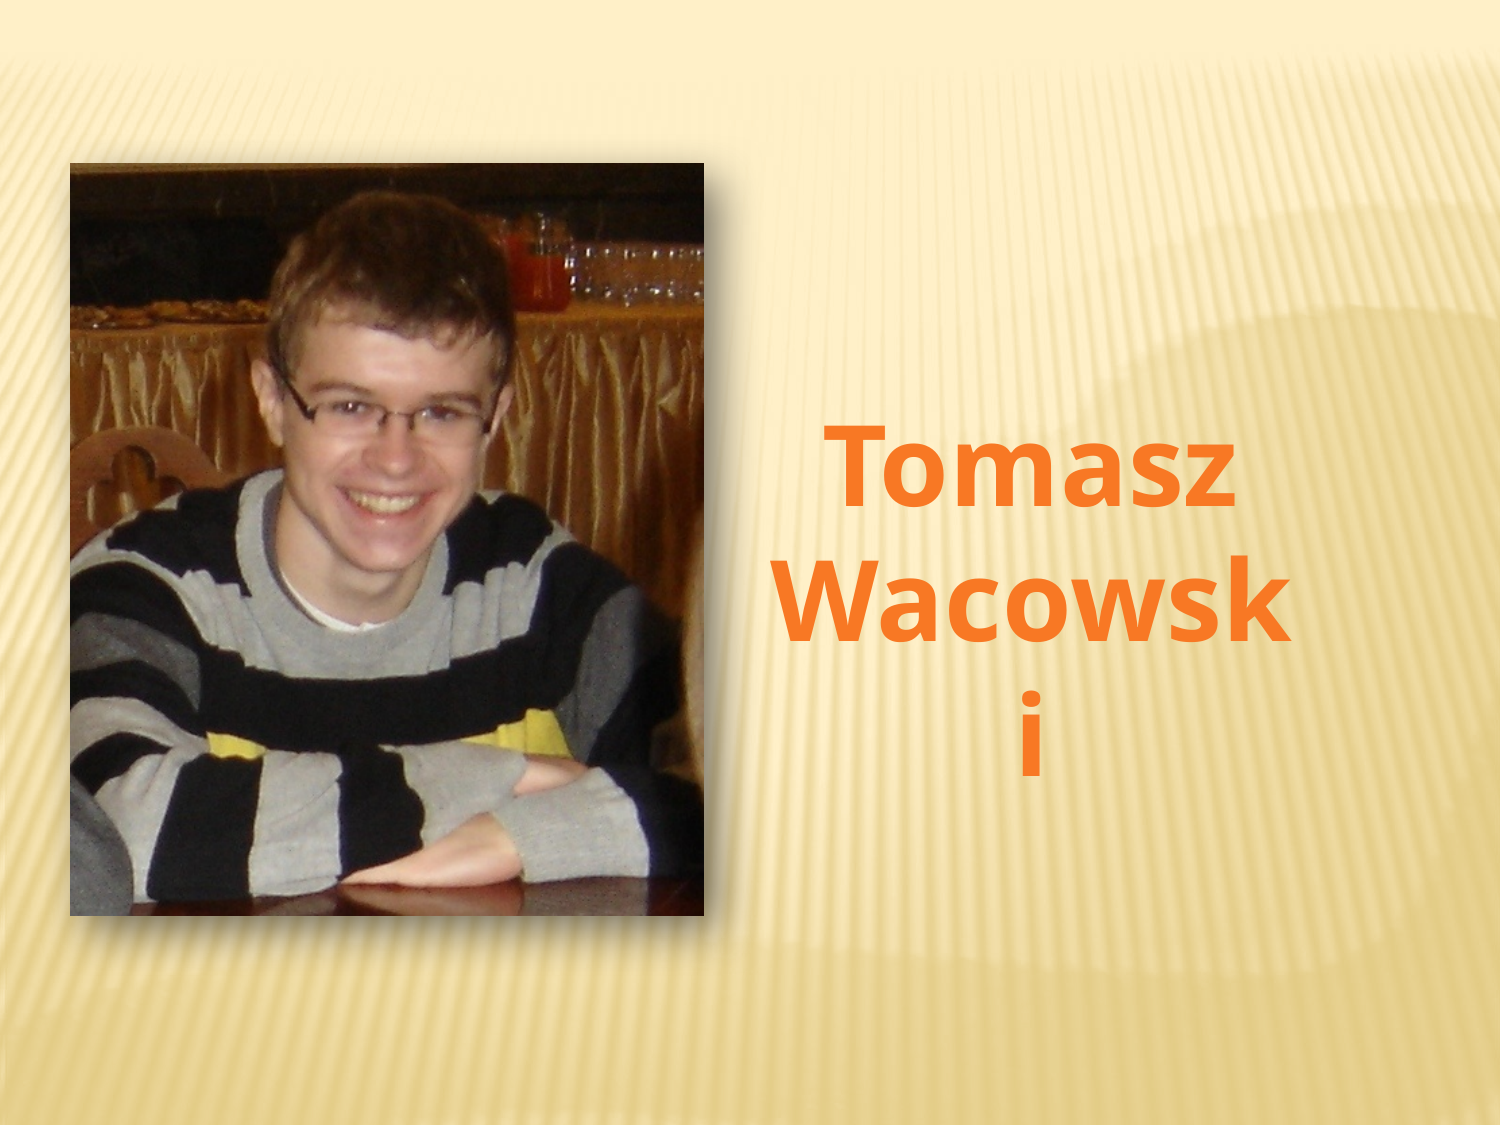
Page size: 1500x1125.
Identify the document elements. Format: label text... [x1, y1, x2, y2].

picture [69, 163, 704, 916]
text_box Tomasz Wacowski [752, 386, 1313, 807]
